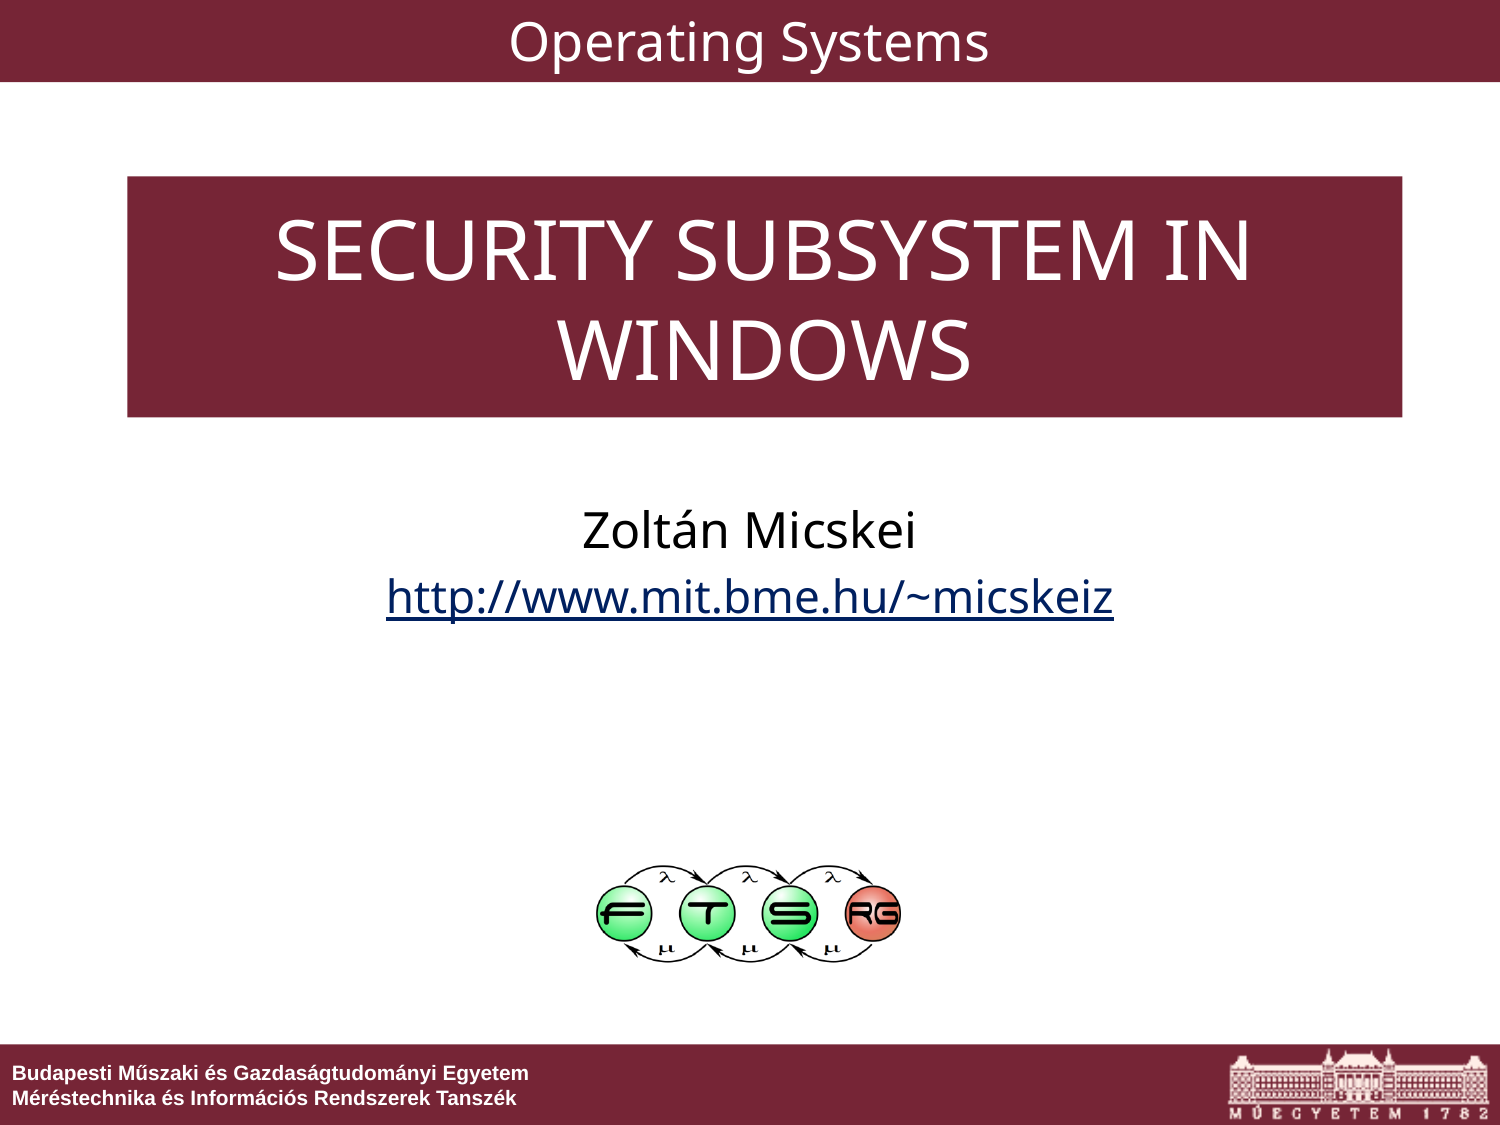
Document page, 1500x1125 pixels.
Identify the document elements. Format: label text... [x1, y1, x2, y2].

text_box Operating Systems [0, 0, 1500, 80]
picture [1223, 1047, 1497, 1125]
text_box Security Subsystem in Windows [127, 176, 1403, 418]
picture [592, 861, 903, 966]
subtitle Zoltán Micskei http://www.mit.bme.hu/~micskeiz [224, 491, 1276, 780]
